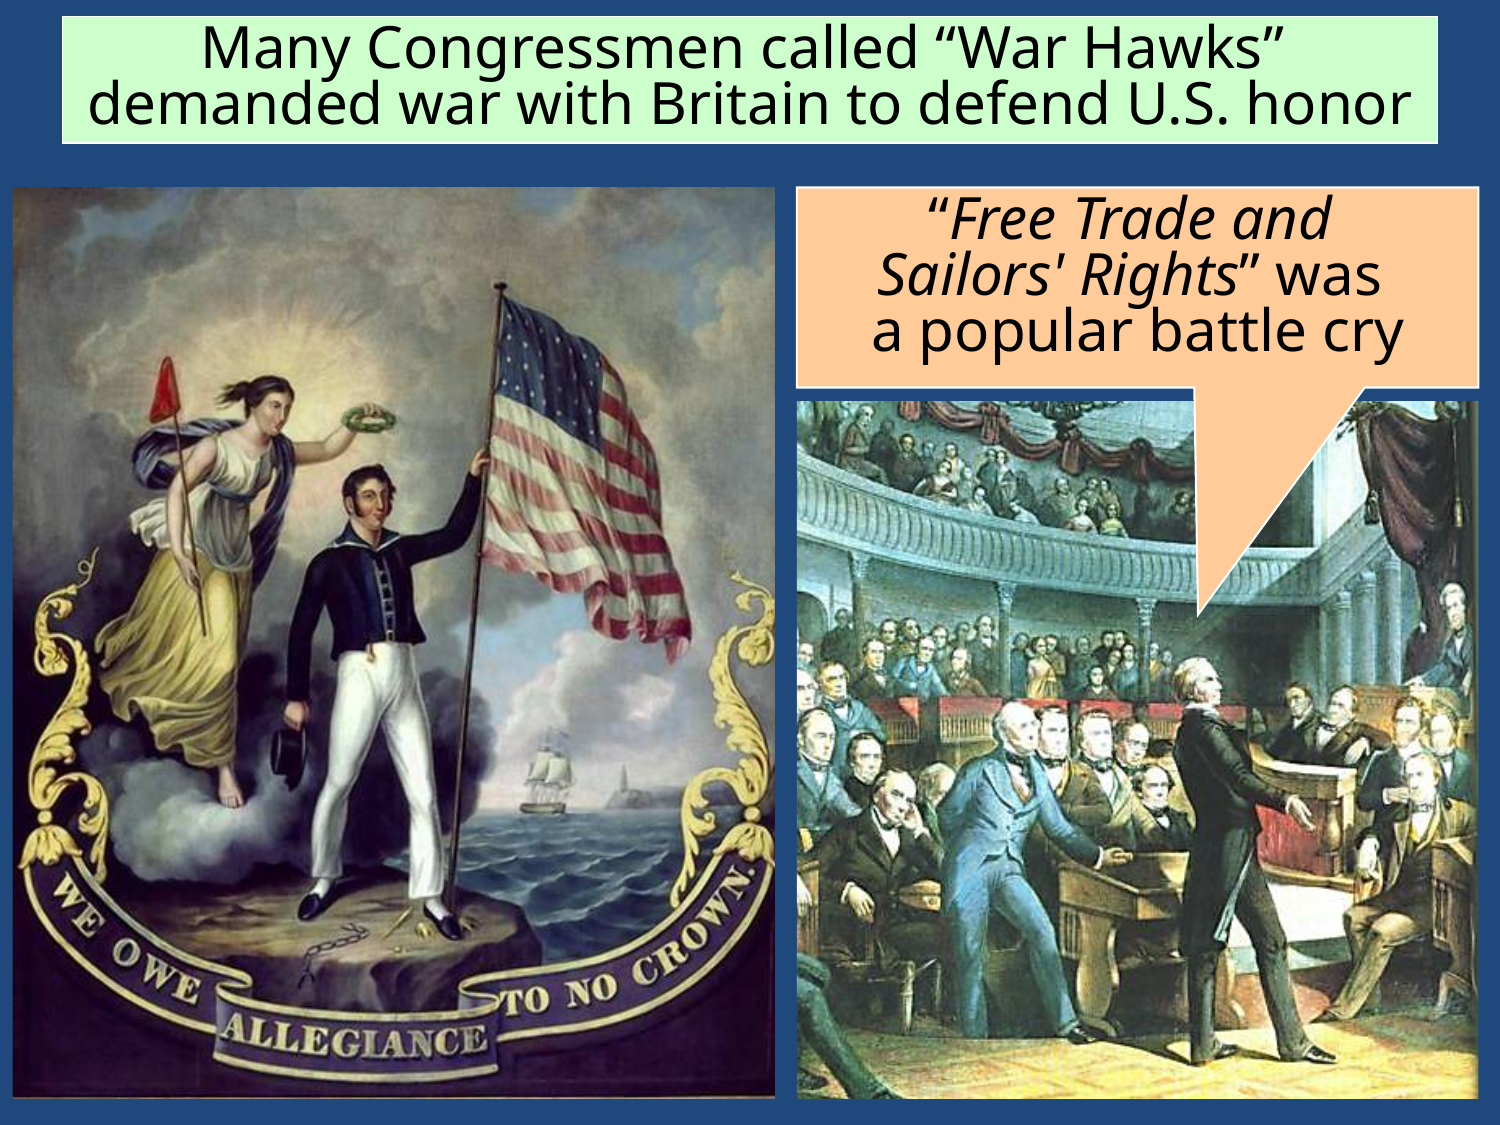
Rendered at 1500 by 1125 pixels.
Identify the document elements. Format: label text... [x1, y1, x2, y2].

text_box Many Congressmen called “War Hawks” demanded war with Britain to defend U.S. honor [62, 16, 1438, 144]
picture [12, 187, 776, 1099]
picture [796, 401, 1479, 1099]
text_box “Free Trade and Sailors' Rights” was a popular battle cry [796, 187, 1479, 399]
